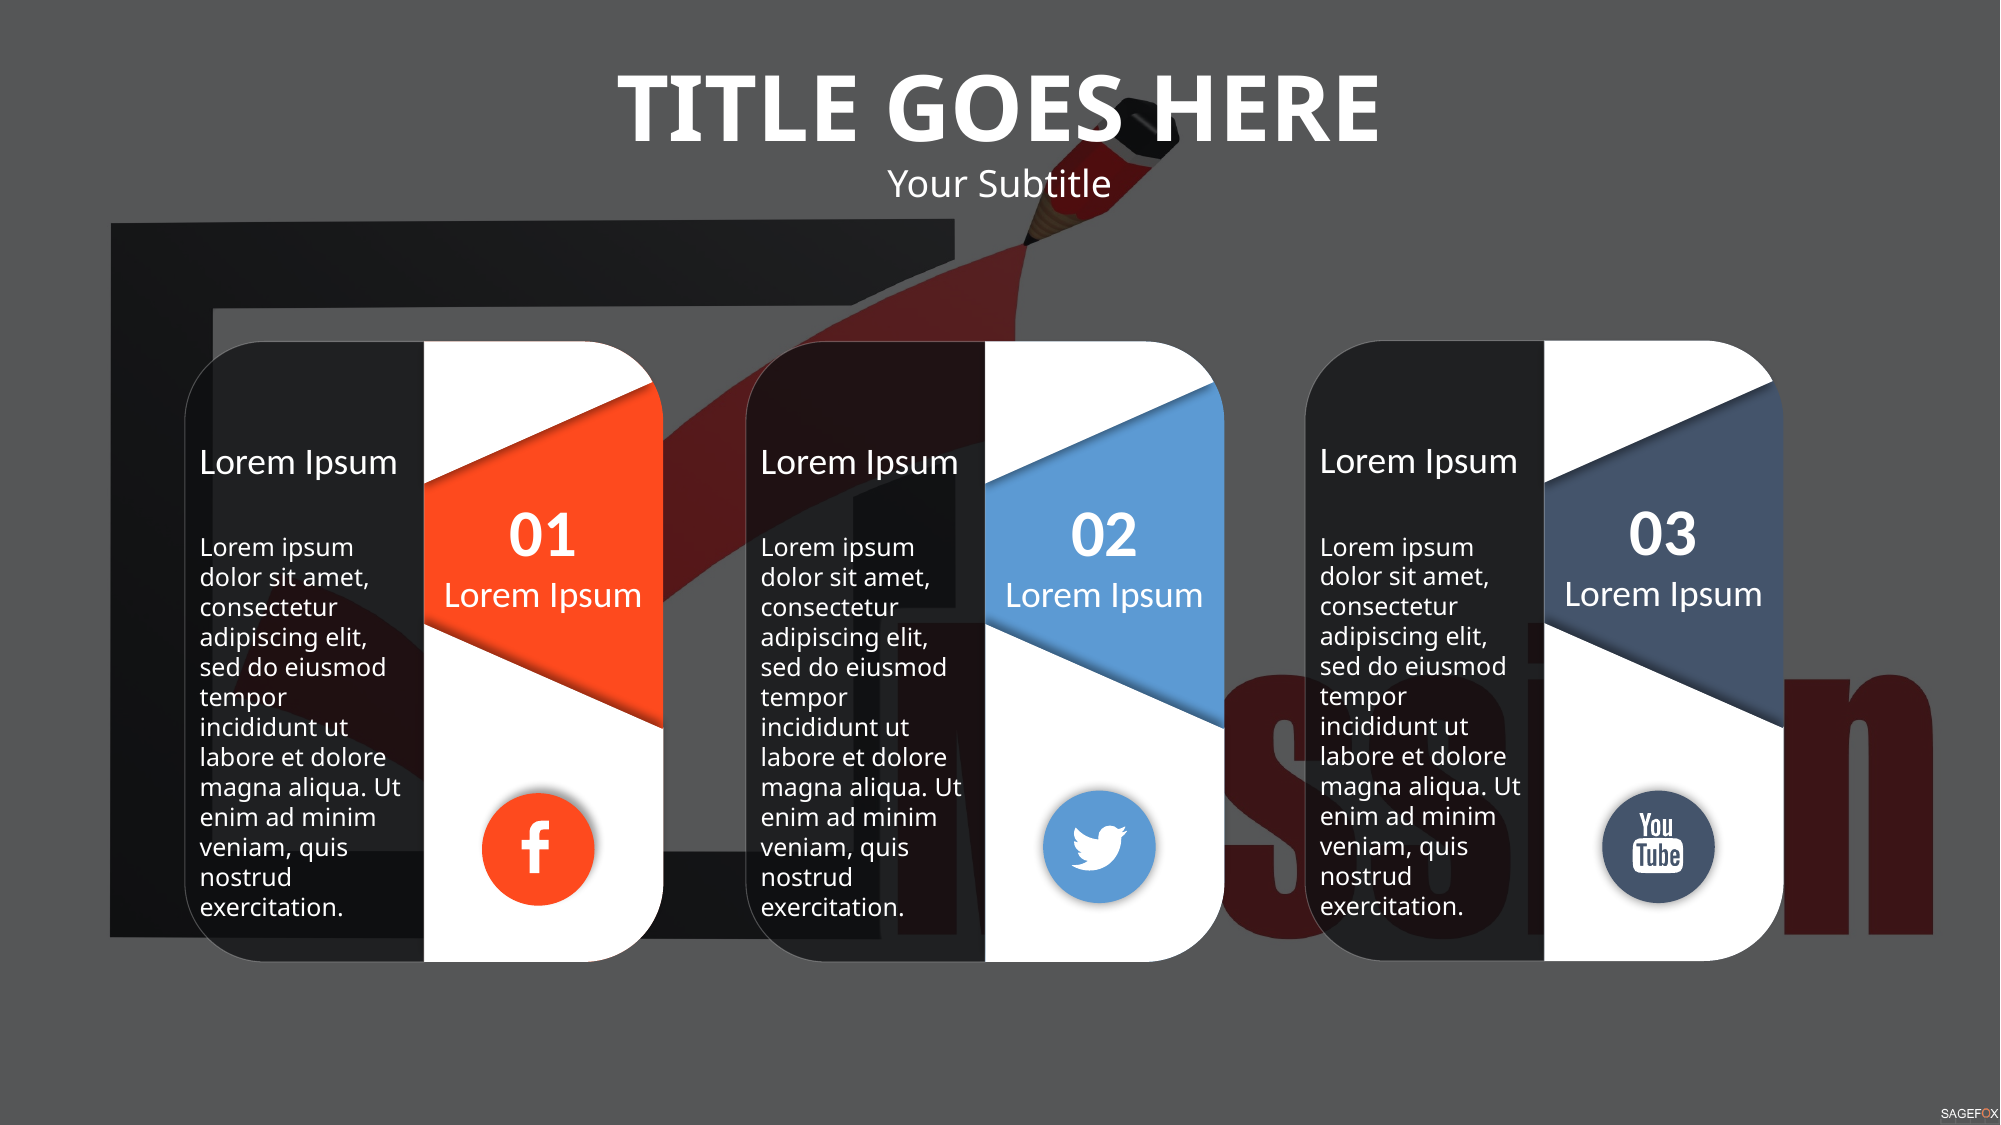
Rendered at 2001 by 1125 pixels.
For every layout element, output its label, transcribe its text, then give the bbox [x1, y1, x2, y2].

picture [1940, 0, 2001, 1125]
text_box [986, 341, 1225, 962]
text_box TITLE GOES HERE Your Subtitle [548, 42, 1452, 212]
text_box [1043, 790, 1156, 904]
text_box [1545, 340, 1784, 961]
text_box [424, 341, 664, 962]
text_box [184, 341, 424, 962]
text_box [745, 341, 986, 962]
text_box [481, 793, 595, 906]
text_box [1602, 790, 1715, 904]
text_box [1305, 340, 1545, 961]
